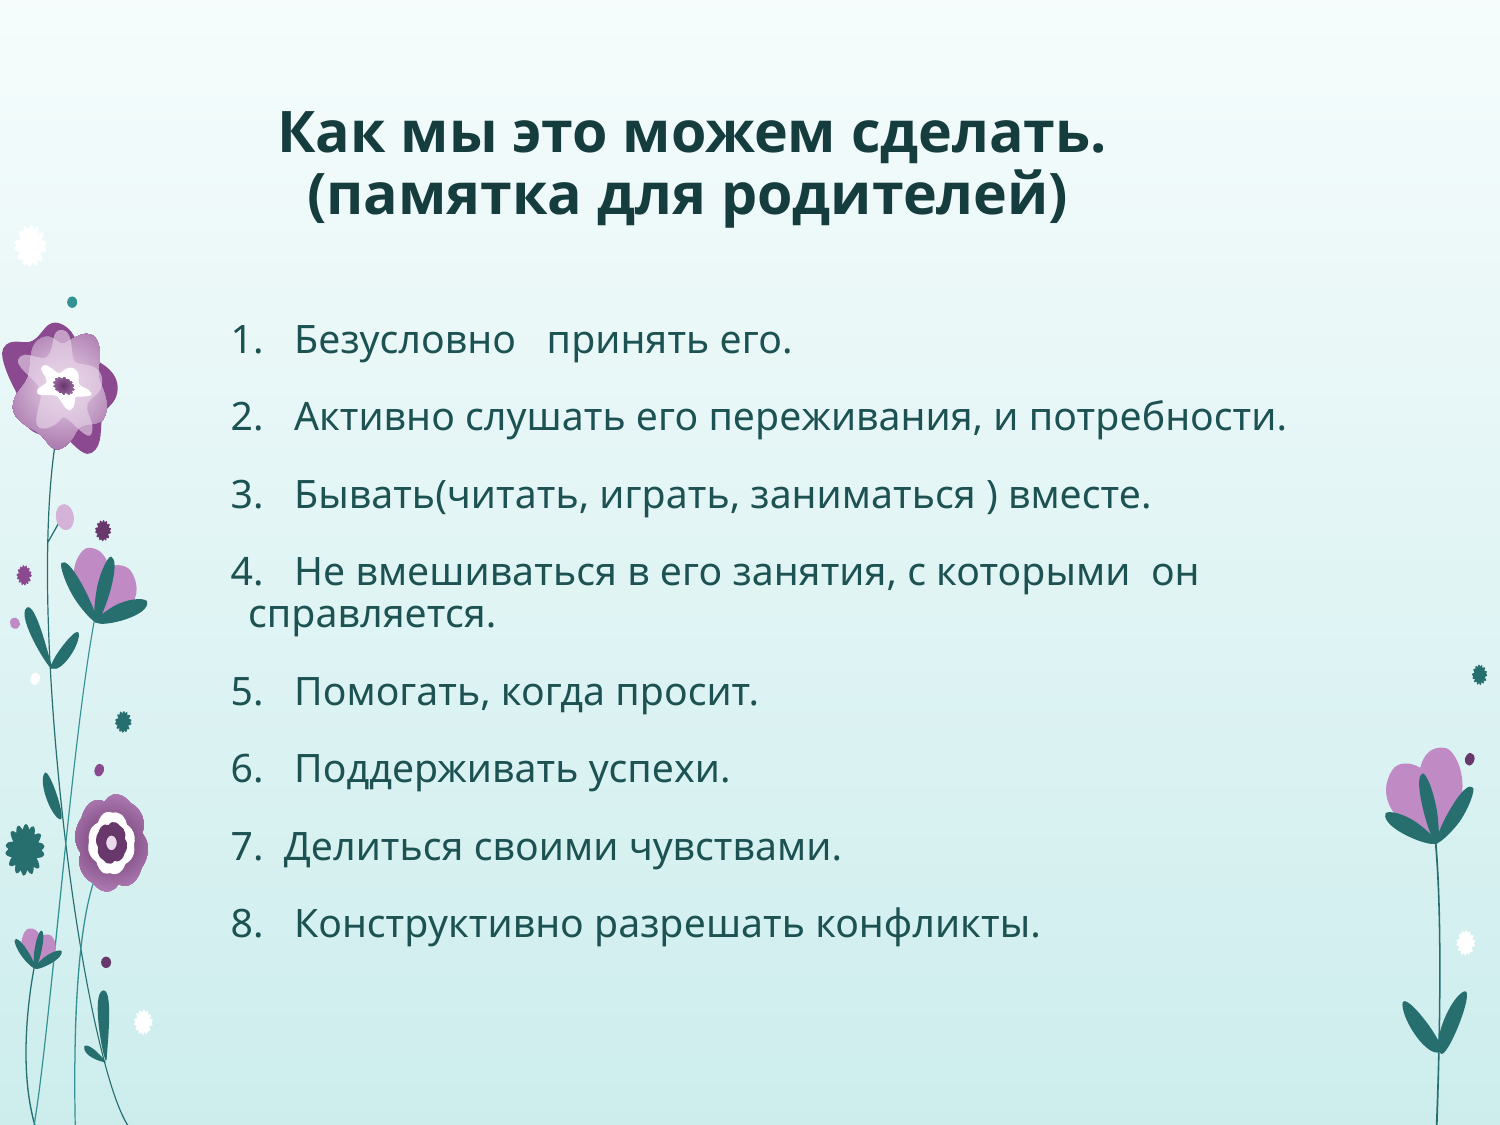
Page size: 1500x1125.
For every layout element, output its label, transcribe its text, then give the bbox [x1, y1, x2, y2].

list 1. Безусловно принять его. 2. Активно слушать его переживания, и потребности. 3. Бывать(читать, играть, заниматься ) вместе. 4. Не вмешиваться в его занятия, с которыми он справляется. 5. Помогать, когда просит. 6. Поддерживать успехи. 7. Делиться своими чувствами. 8. Конструктивно разрешать конфликты. [187, 311, 1313, 987]
title Как мы это можем сделать. (памятка для родителей) [187, 92, 1313, 235]
